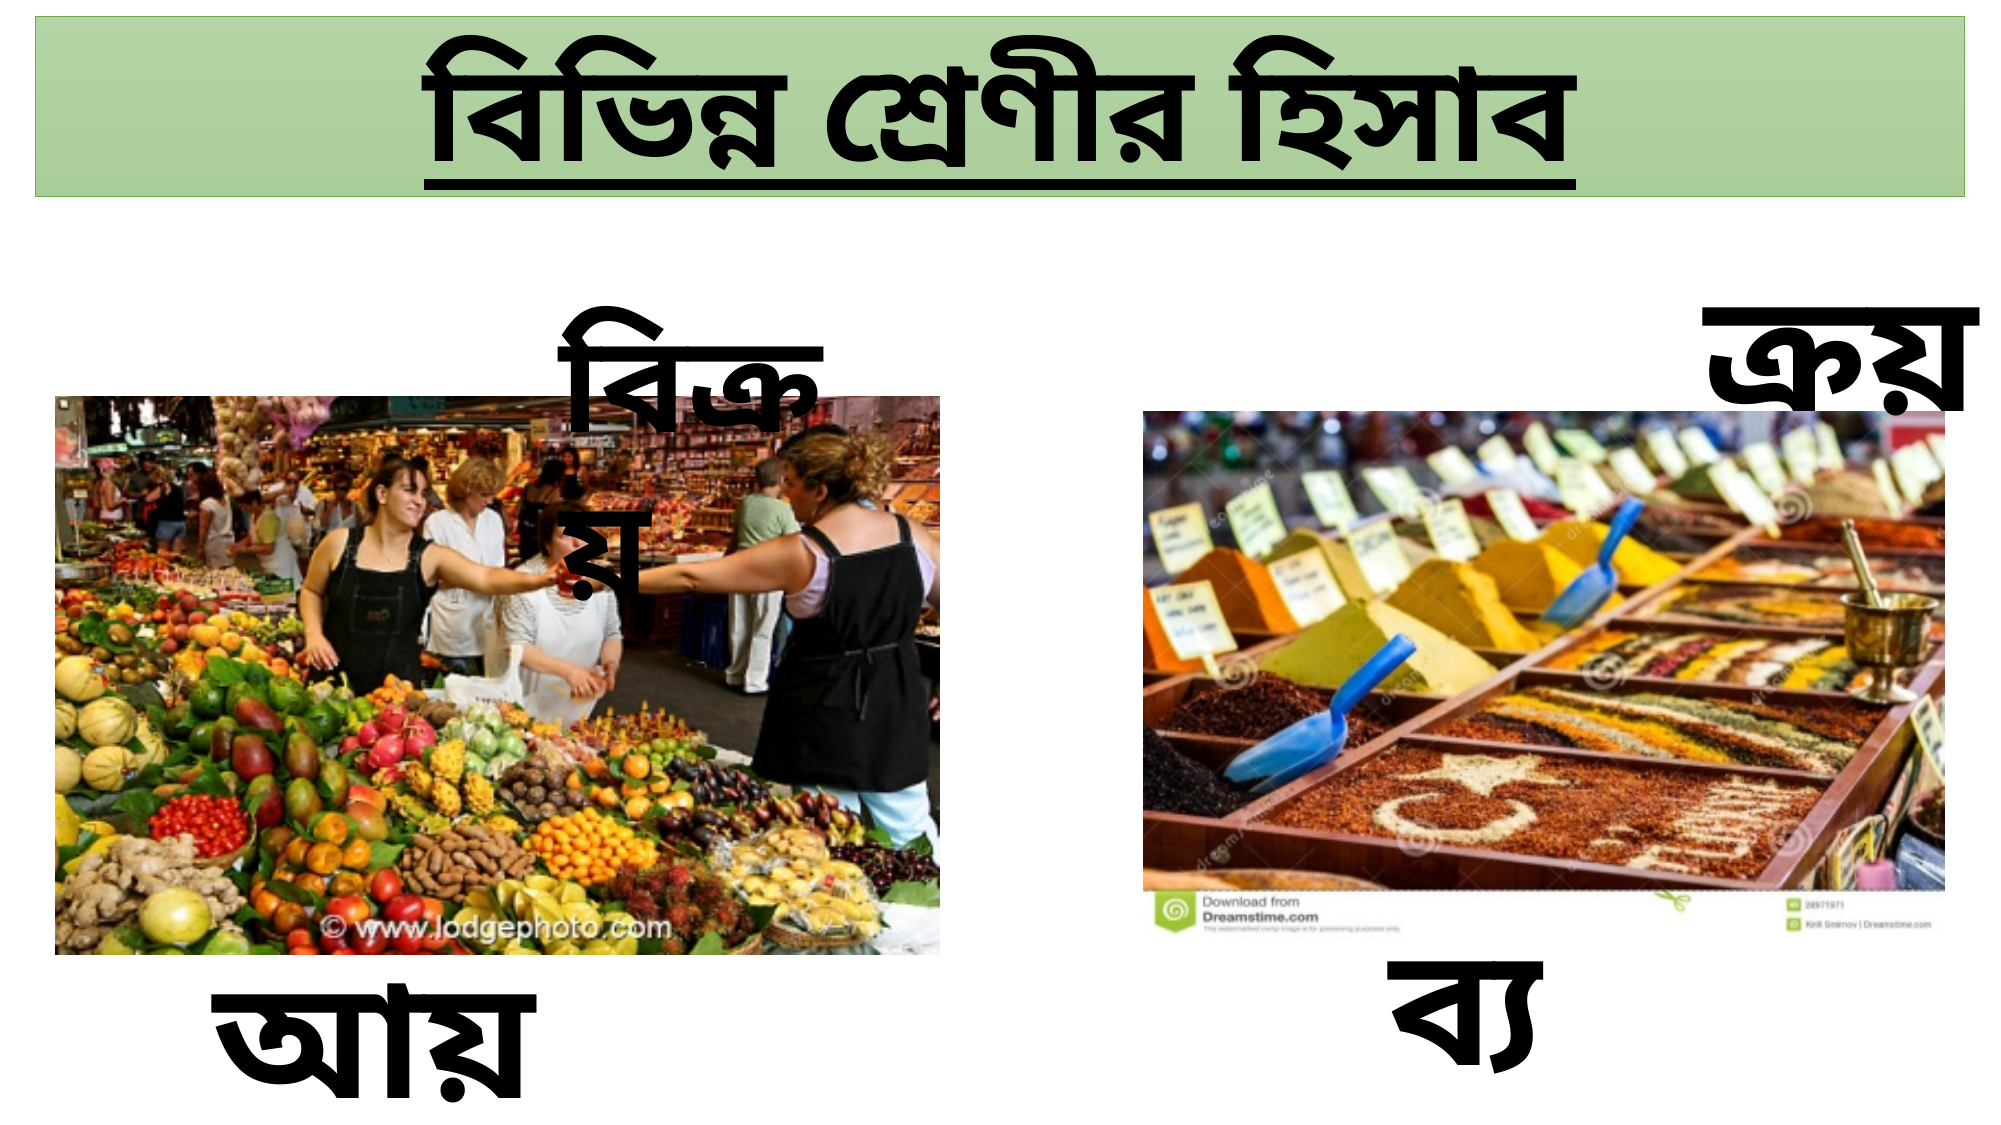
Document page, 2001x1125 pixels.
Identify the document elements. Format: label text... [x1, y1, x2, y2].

text_box আয় [198, 955, 660, 1125]
picture [1143, 411, 1945, 940]
text_box ব্যয় [1374, 940, 1664, 1125]
text_box ক্রয় [1689, 237, 2000, 453]
text_box বিক্রয় [544, 288, 840, 396]
text_box বিভিন্ন শ্রেণীর হিসাব [35, 16, 1965, 197]
picture [55, 396, 940, 955]
